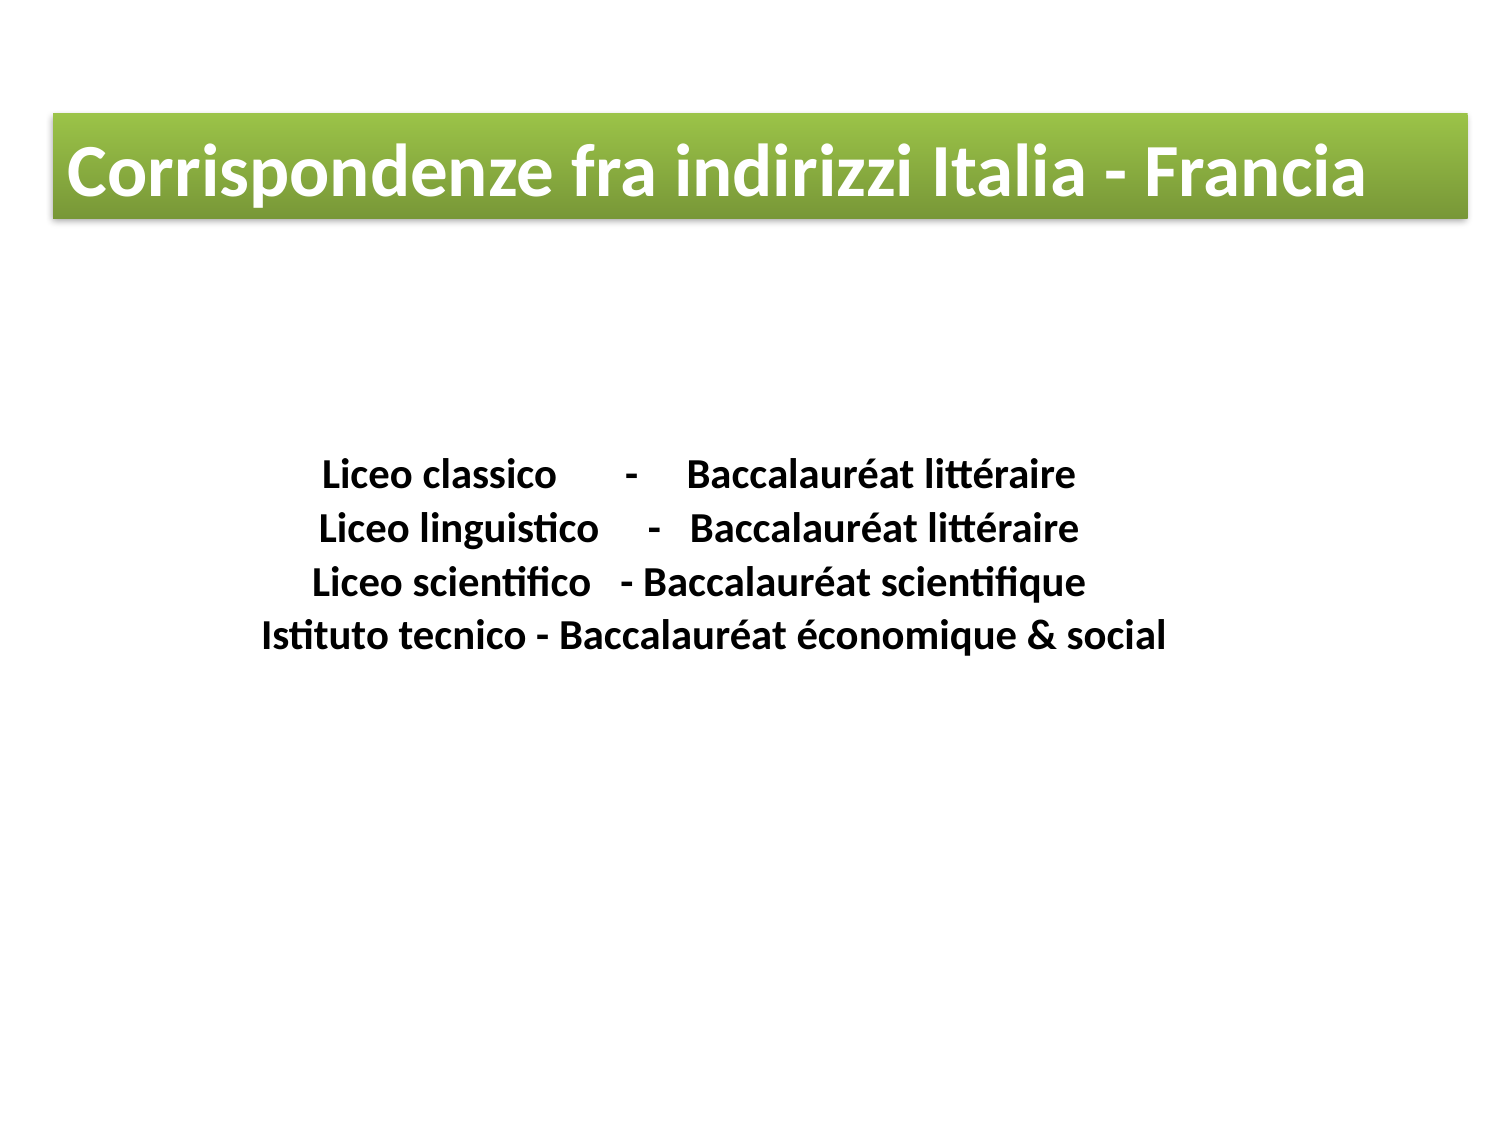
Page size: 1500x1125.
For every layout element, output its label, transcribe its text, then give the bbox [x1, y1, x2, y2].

title Liceo classico - Baccalauréat littéraire Liceo linguistico - Baccalauréat littéraire Liceo scientifico - Baccalauréat scientifique Istituto tecnico - Baccalauréat économique & social [41, 302, 1388, 787]
text_box Corrispondenze fra indirizzi Italia - Francia [53, 113, 1468, 219]
